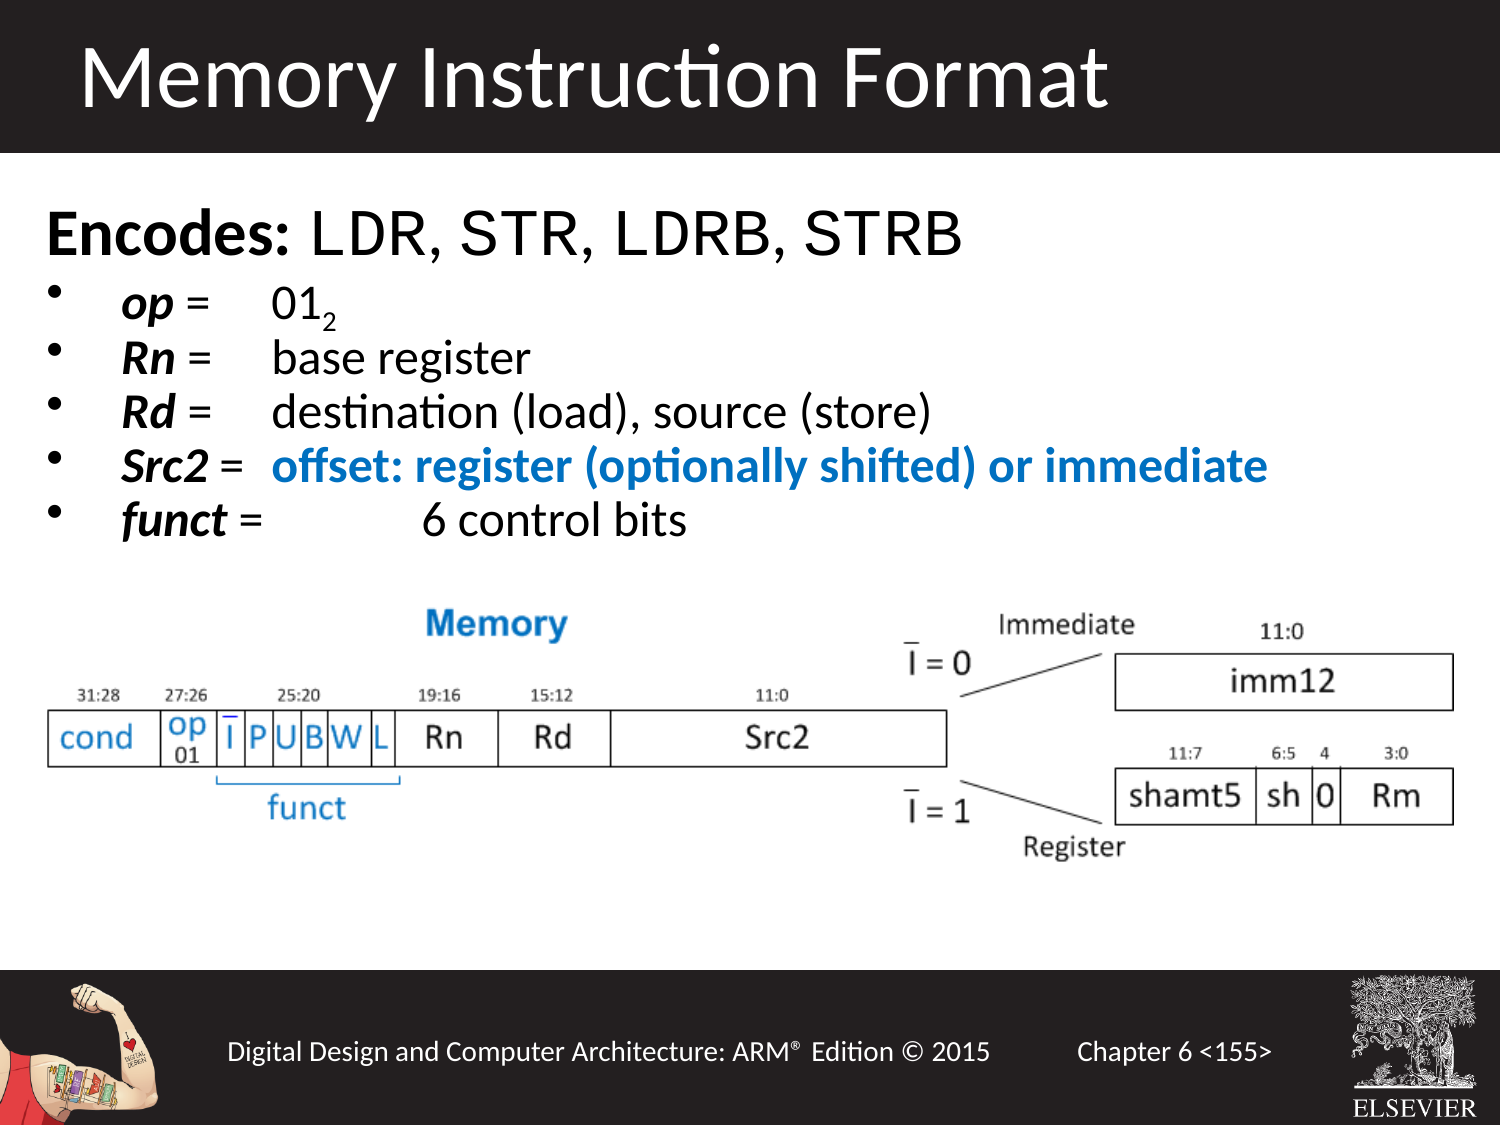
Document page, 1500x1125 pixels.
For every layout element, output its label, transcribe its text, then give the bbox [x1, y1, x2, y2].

text_box Encodes: LDR, STR, LDRB, STRB op = 012 Rn = base register Rd = destination (load), source (store) Src2 = offset: register (optionally shifted) or immediate funct = 6 control bits [31, 190, 1500, 1004]
picture [1350, 1004, 1477, 1117]
text_box [112, 1004, 1438, 1050]
picture [45, 597, 1455, 866]
text_box Memory Instruction Format [63, 8, 1488, 133]
picture [0, 979, 163, 1125]
